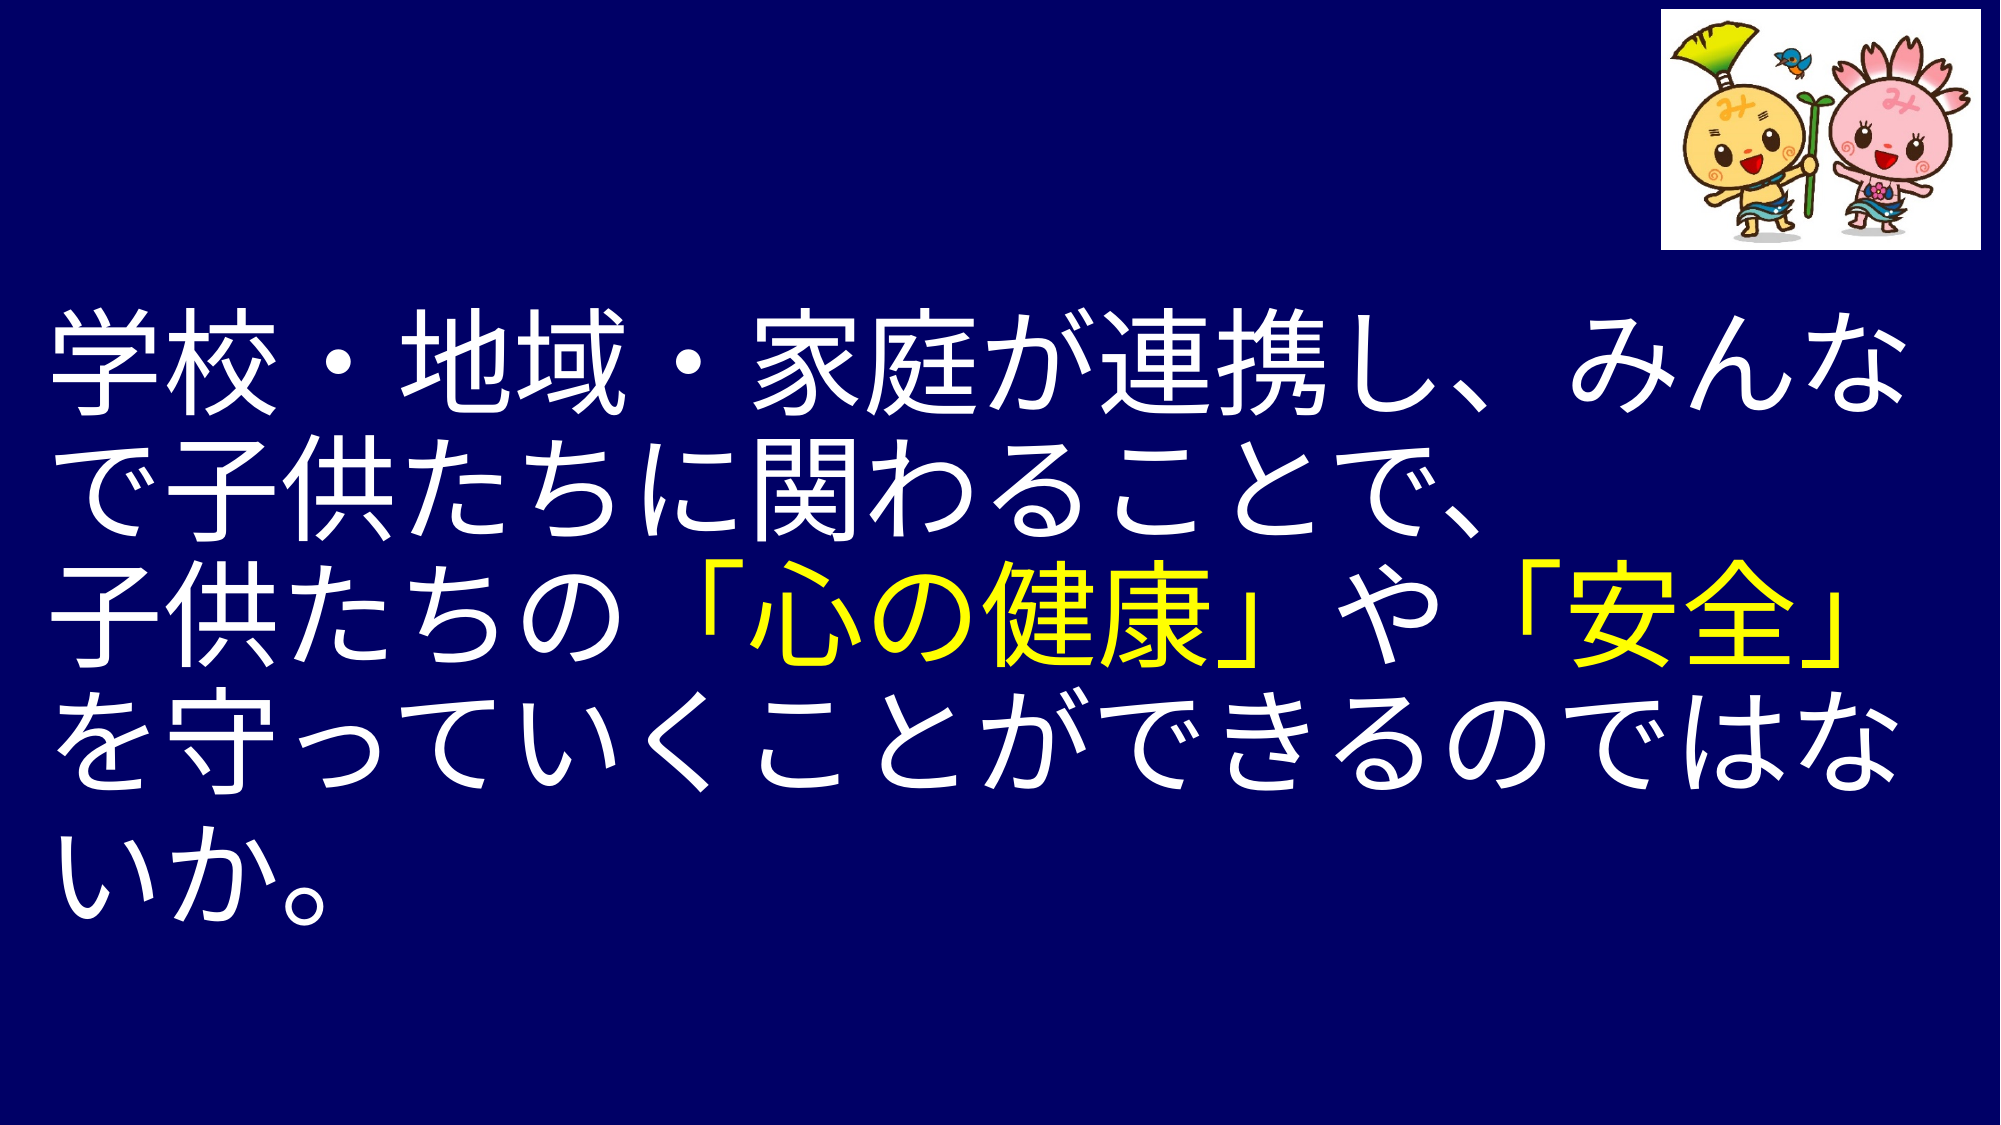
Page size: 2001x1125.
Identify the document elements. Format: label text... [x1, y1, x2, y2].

picture [1661, 9, 1981, 250]
title 学校・地域・家庭が連携し、みんなで子供たちに関わることで、 子供たちの「心の健康」や「安全」を守っていくことができるのではないか。 [31, 238, 1981, 1013]
